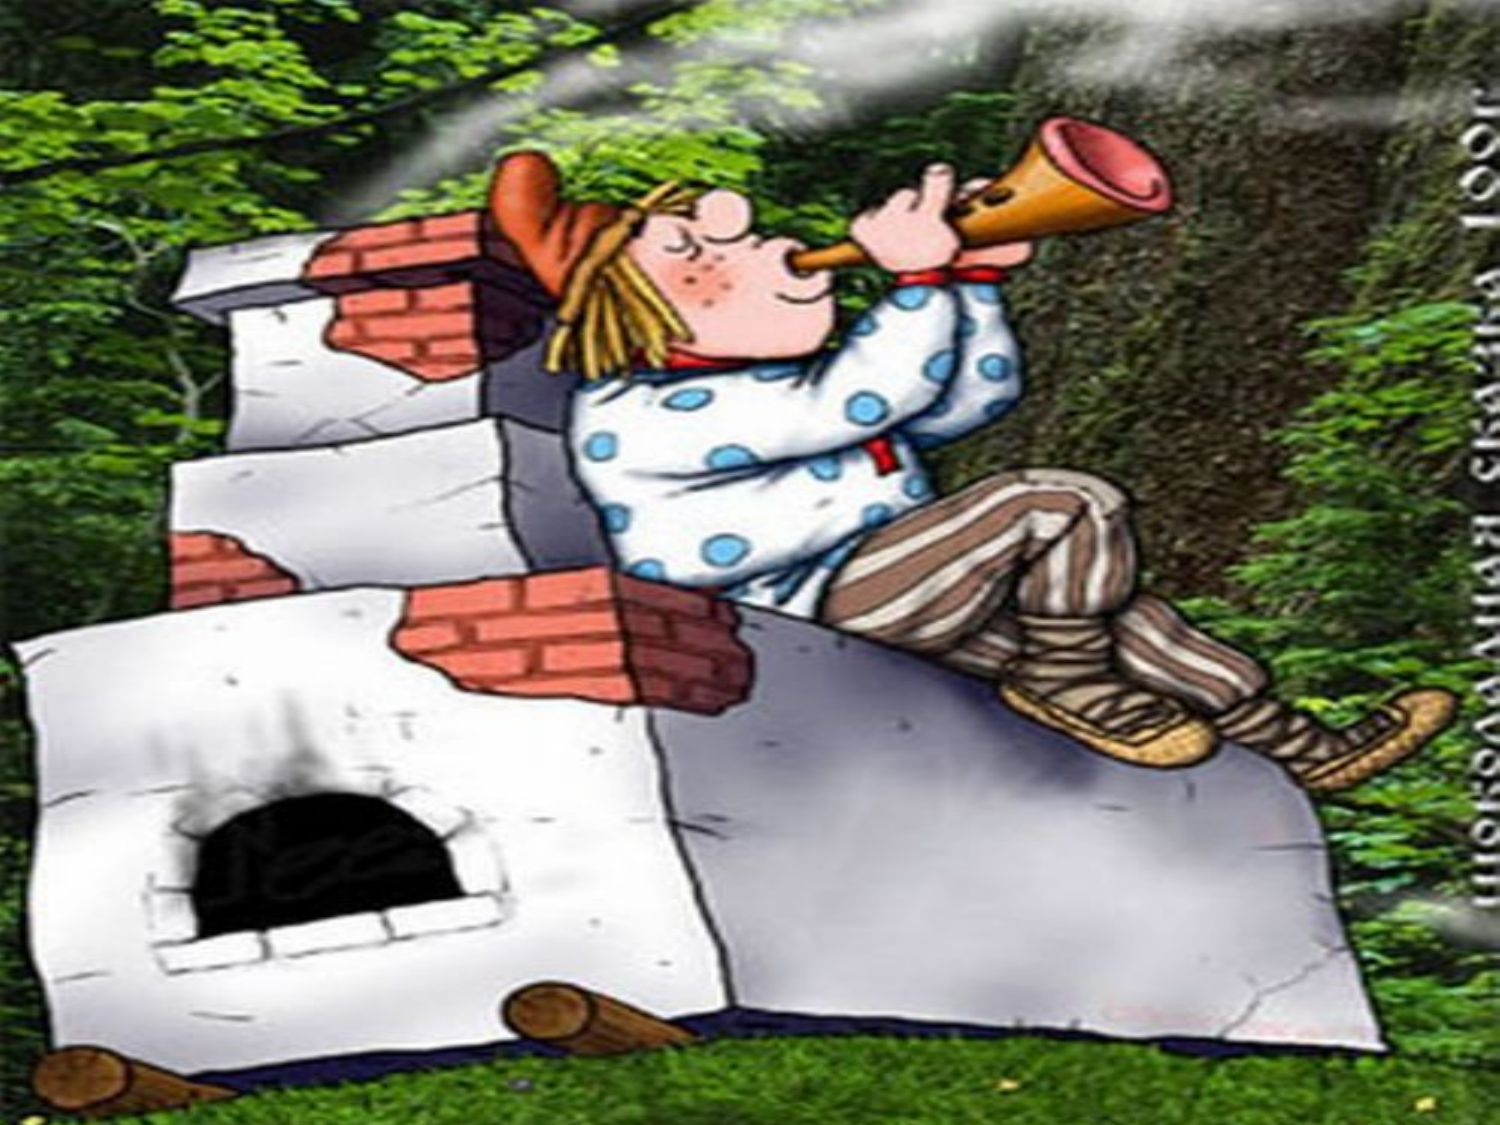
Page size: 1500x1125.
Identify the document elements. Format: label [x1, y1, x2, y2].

list [0, 0, 1500, 1125]
